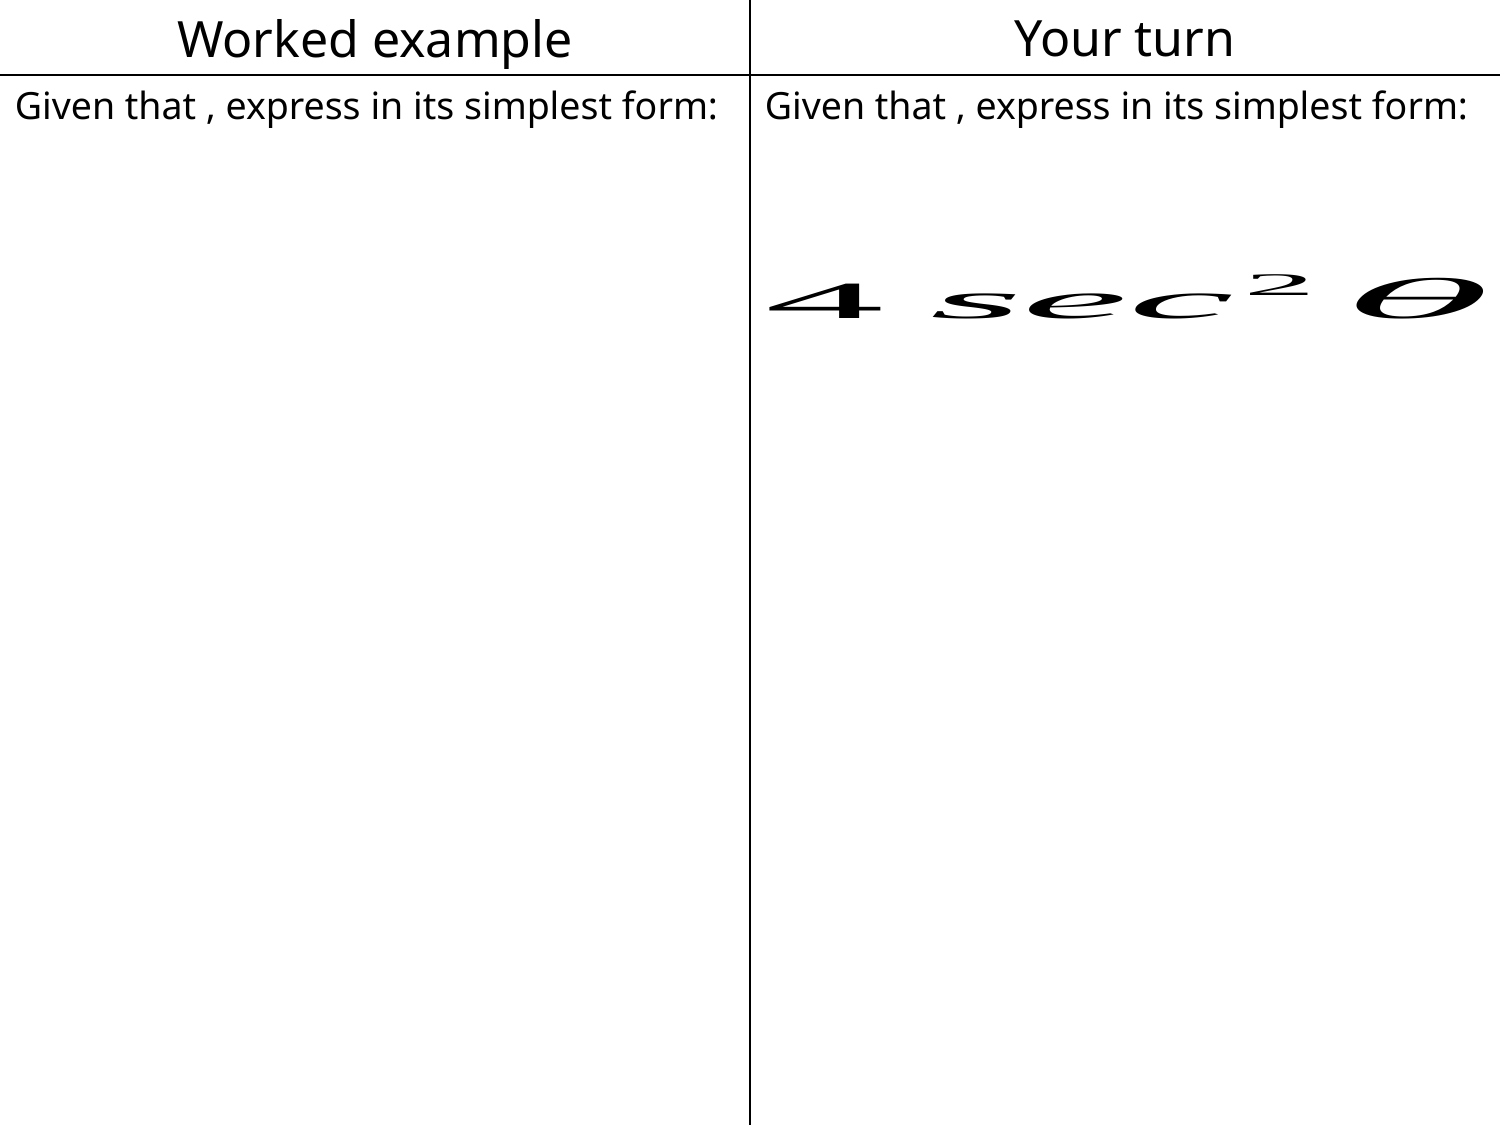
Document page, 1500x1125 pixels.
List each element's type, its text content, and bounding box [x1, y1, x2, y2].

text_box Your turn [751, 0, 1500, 74]
text_box Worked example [0, 0, 749, 74]
